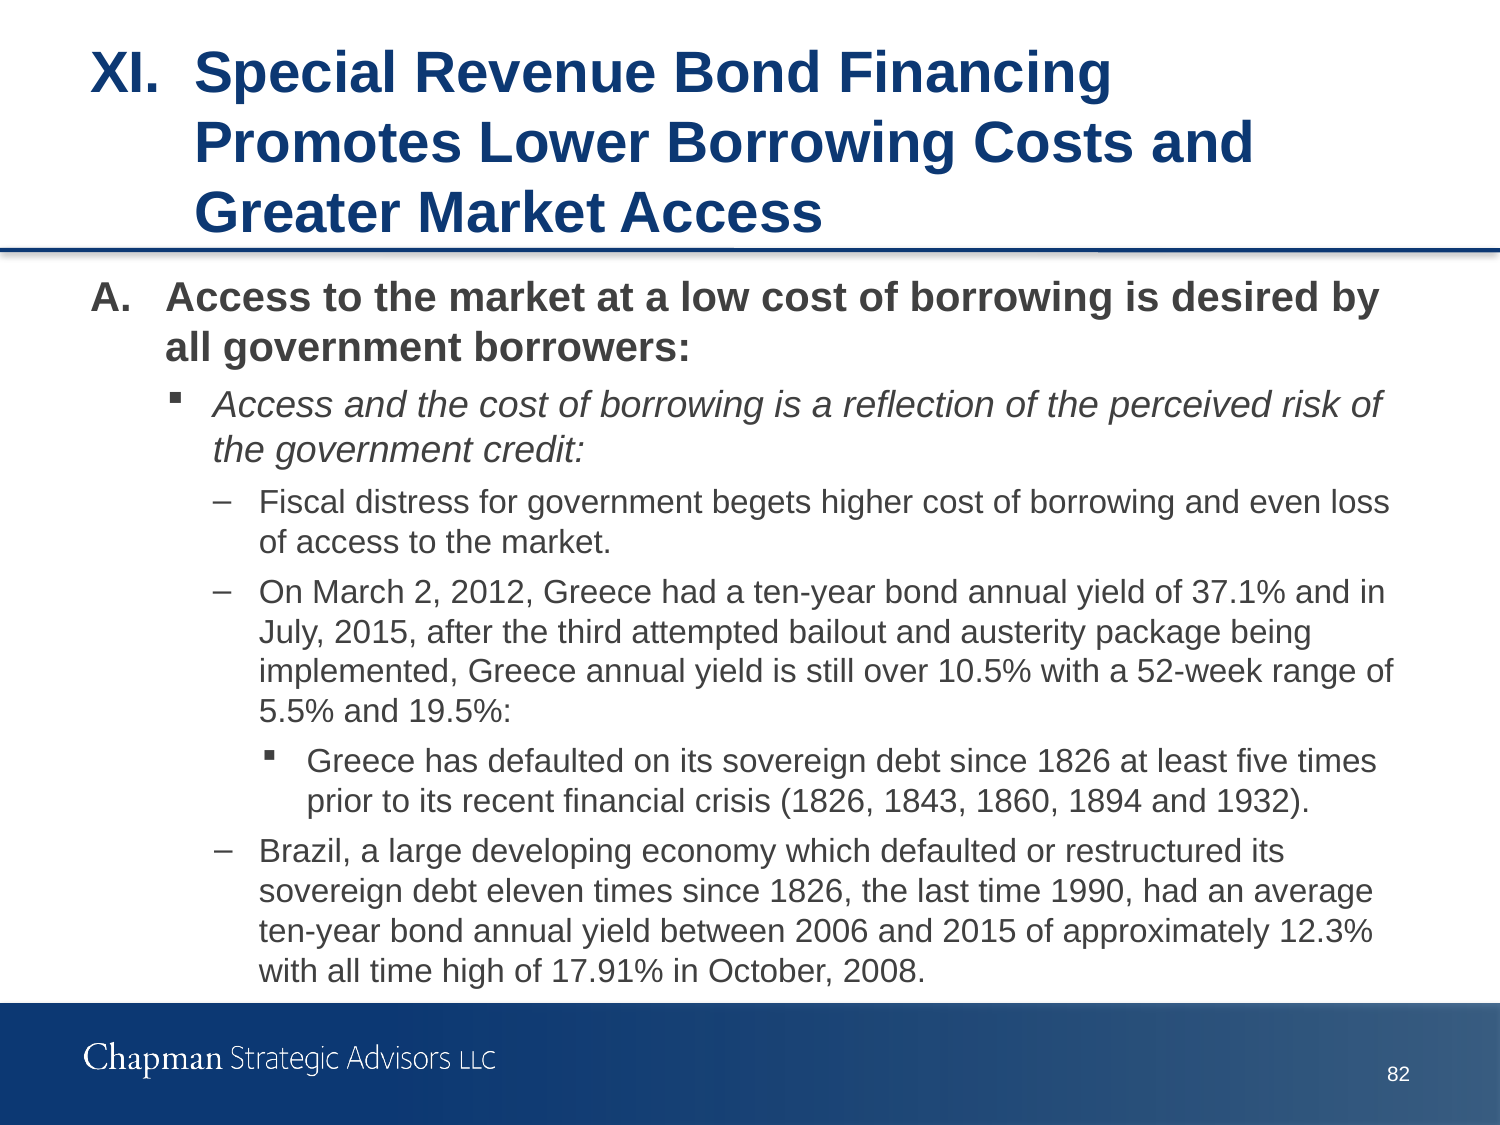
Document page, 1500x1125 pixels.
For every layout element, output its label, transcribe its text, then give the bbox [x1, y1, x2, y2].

slide_number 81 [1074, 1052, 1425, 1113]
list A. Access to the market at a low cost of borrowing is desired by all government borrowers: Access and the cost of borrowing is a reflection of the perceived risk of the government credit: Fiscal distress for government begets higher cost of borrowing and even loss of access to the market. On March 2, 2012, Greece had a ten-year bond annual yield of 37.1% and in July, 2015, after the third attempted bailout and austerity package being implemented, Greece annual yield is still over 10.5% with a 52-week range of 5.5% and 19.5%: Greece has defaulted on its sovereign debt since 1826 at least five times prior to its recent financial crisis (1826, 1843, 1860, 1894 and 1932). Brazil, a large developing economy which defaulted or restructured its sovereign debt eleven times since 1826, the last time 1990, had an average ten-year bond annual yield between 2006 and 2015 of approximately 12.3% with all time high of 17.91% in October, 2008. [74, 262, 1426, 1006]
title XI. Special Revenue Bond Financing Promotes Lower Borrowing Costs and Greater Market Access [75, 45, 1425, 233]
